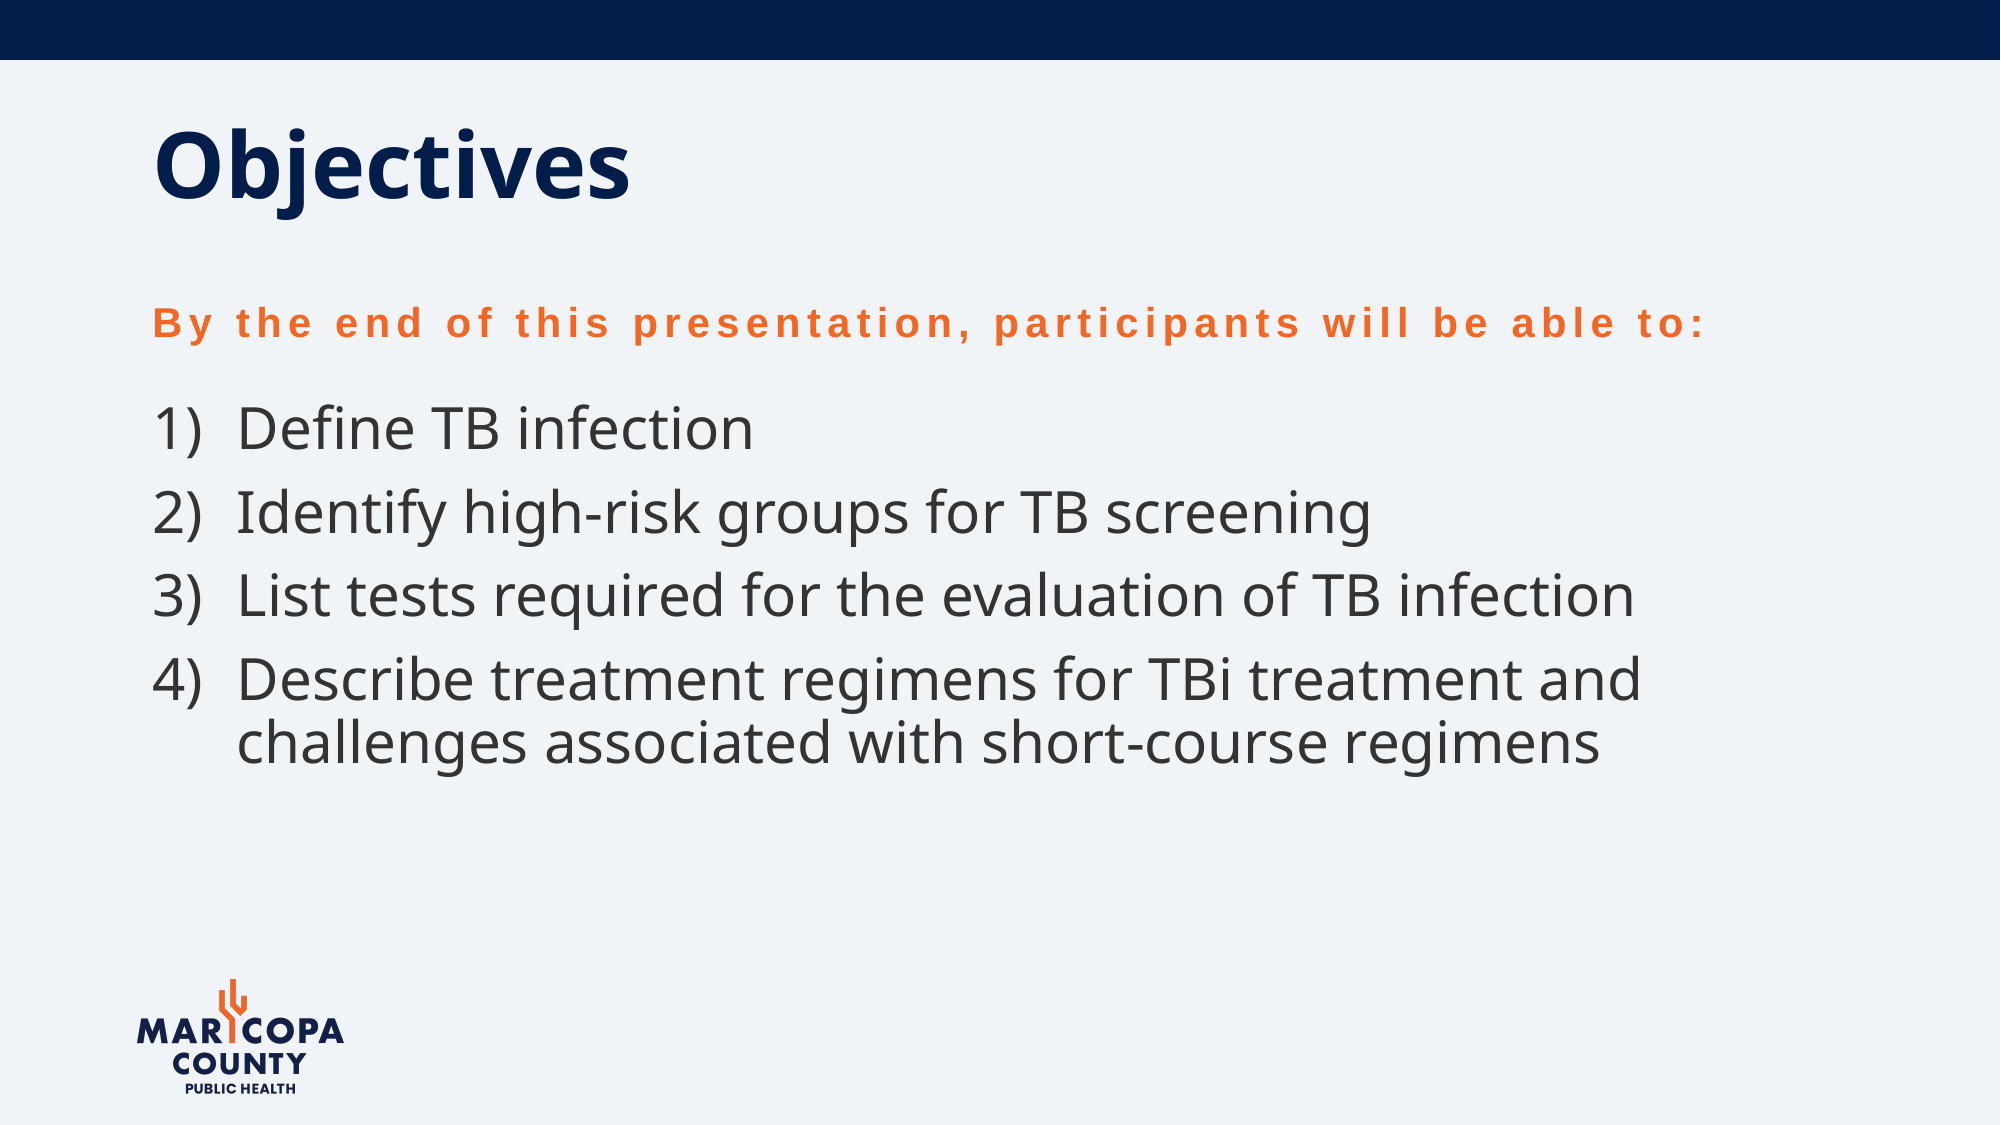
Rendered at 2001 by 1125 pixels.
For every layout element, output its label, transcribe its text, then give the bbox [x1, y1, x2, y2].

list Define TB infection Identify high-risk groups for TB screening List tests required for the evaluation of TB infection Describe treatment regimens for TBi treatment and challenges associated with short-course regimens [137, 391, 1863, 959]
title Objectives [137, 59, 1863, 278]
picture [137, 979, 344, 1102]
list By the end of this presentation, participants will be able to: [137, 293, 1863, 362]
